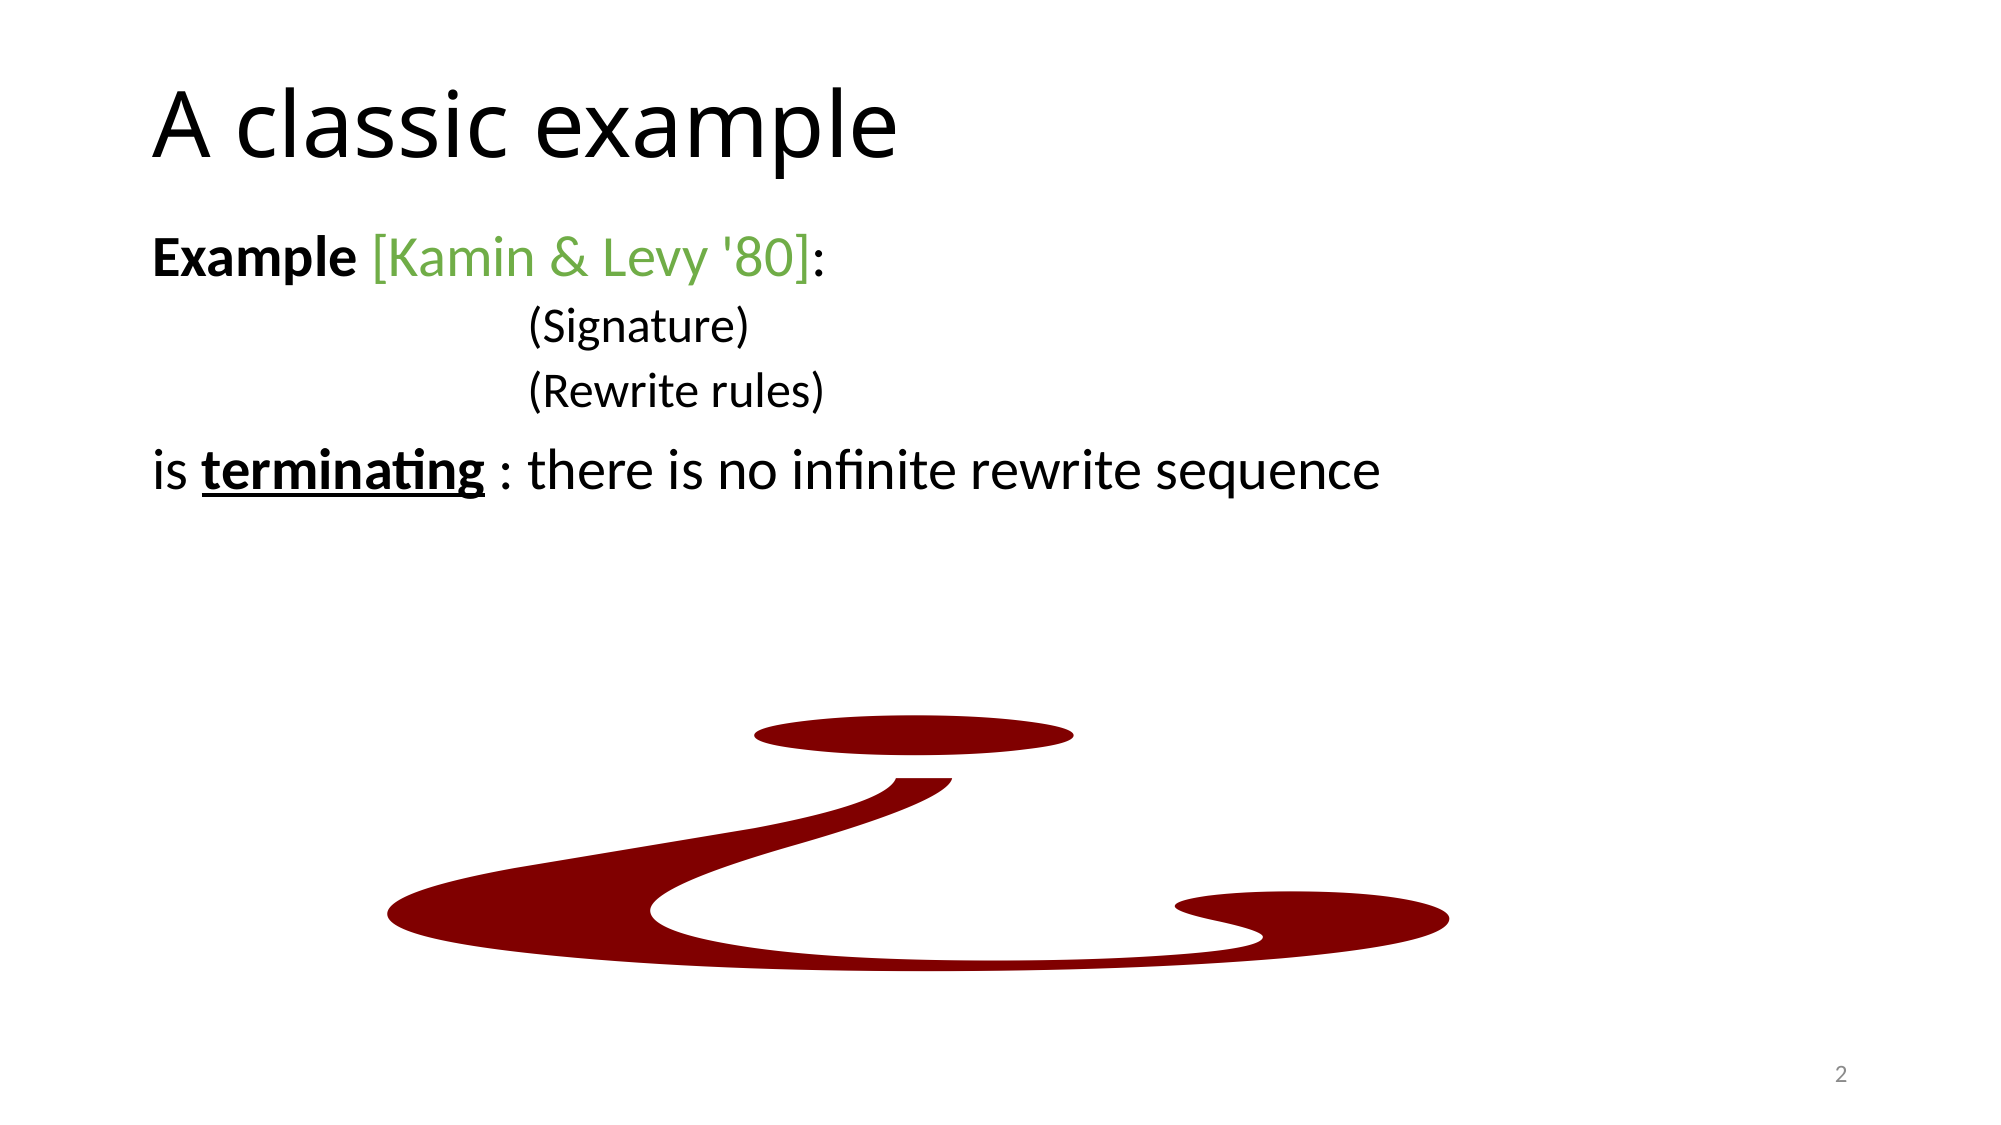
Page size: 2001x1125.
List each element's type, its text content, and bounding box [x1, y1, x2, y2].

title A classic example [137, 59, 1863, 197]
slide_number 2 [1412, 1042, 1863, 1103]
